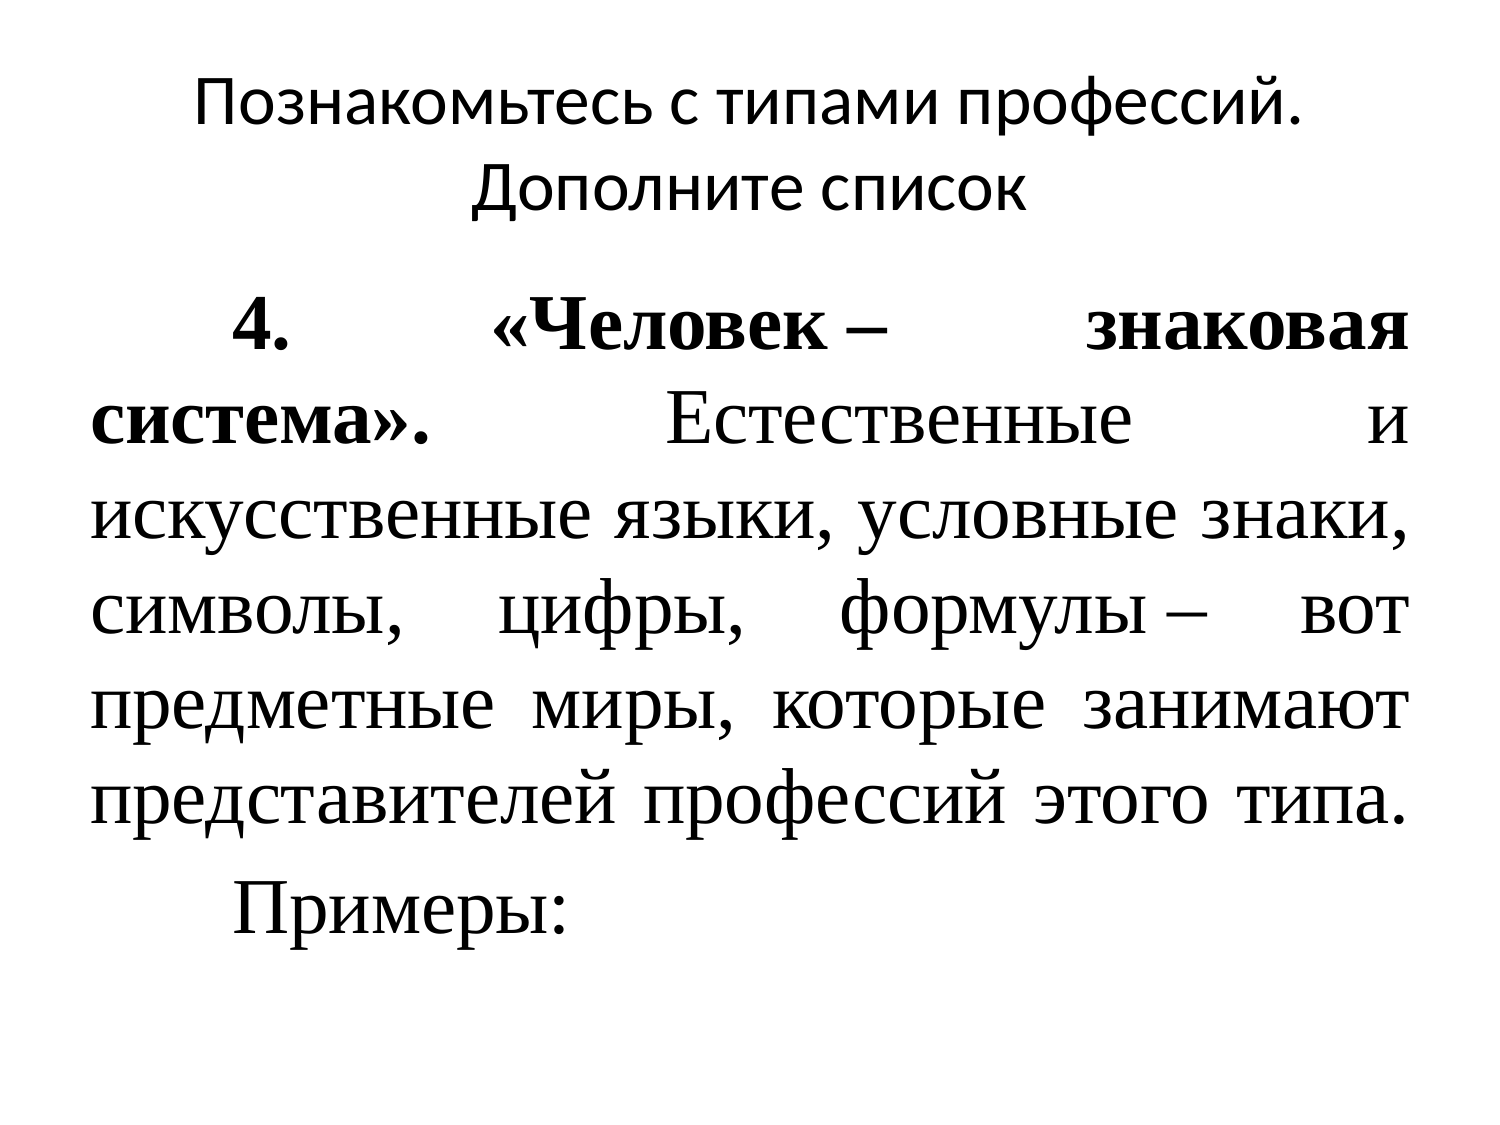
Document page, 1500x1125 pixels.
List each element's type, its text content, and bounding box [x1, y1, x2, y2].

list 4. «Человек – знаковая система». Естественные и искусственные языки, условные знаки, символы, цифры, формулы – вот предметные миры, которые занимают представителей профессий этого типа. Примеры: [75, 262, 1425, 1047]
title Познакомьтесь с типами профессий. Дополните список [75, 45, 1425, 233]
